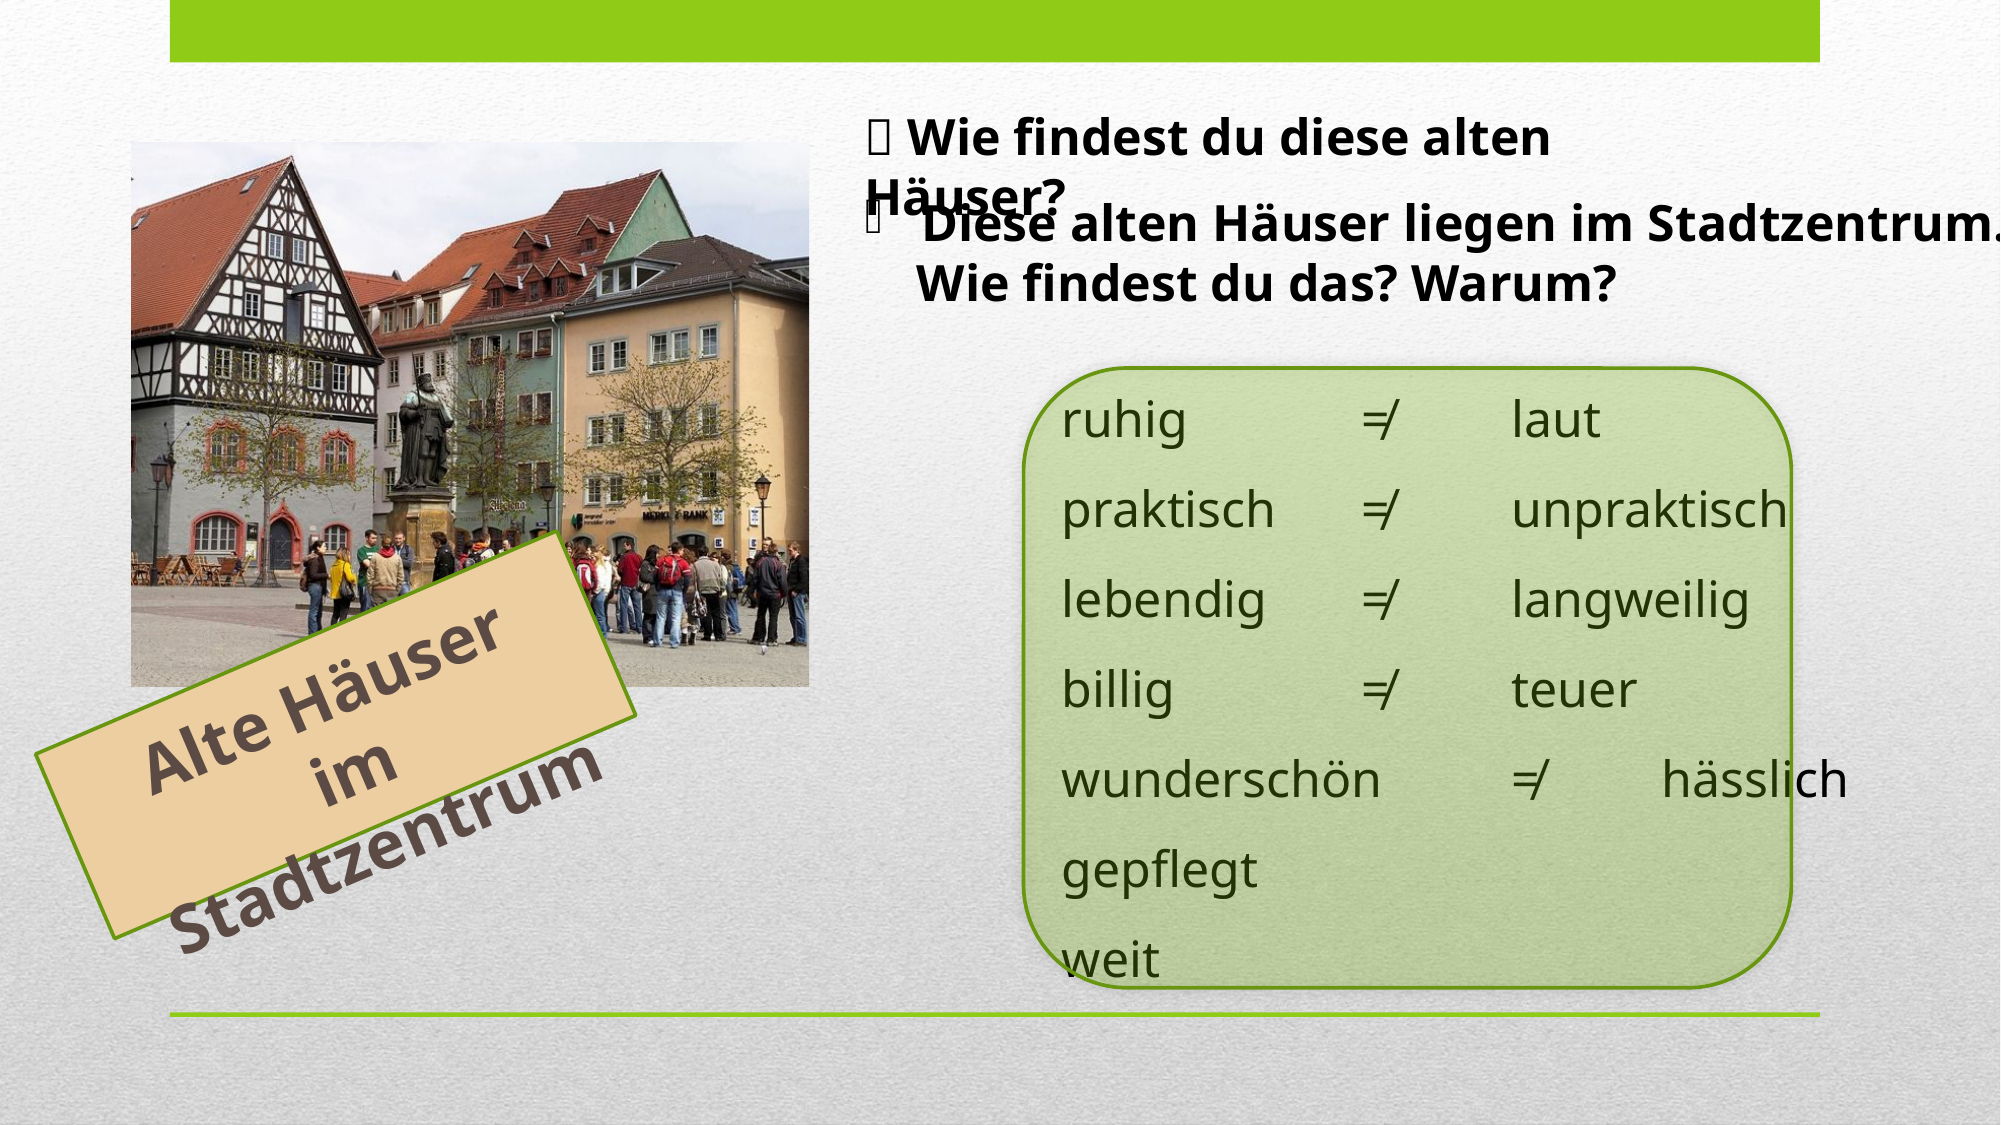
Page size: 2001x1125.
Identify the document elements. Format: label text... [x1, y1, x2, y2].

text_box [33, 698, 191, 941]
text_box ruhig ≠ laut praktisch ≠ unpraktisch lebendig ≠ langweilig billig ≠ teuer wunderschön ≠ hässlich gepflegt weit [1047, 349, 1981, 1125]
text_box  Wie findest du diese alten Häuser? [850, 97, 1754, 184]
text_box Alte Häuser im Stadtzentrum [40, 698, 666, 998]
picture [130, 141, 810, 688]
text_box Diese alten Häuser liegen im Stadtzentrum. Wie findest du das? Warum? [850, 184, 2000, 320]
text_box [1021, 366, 1794, 990]
